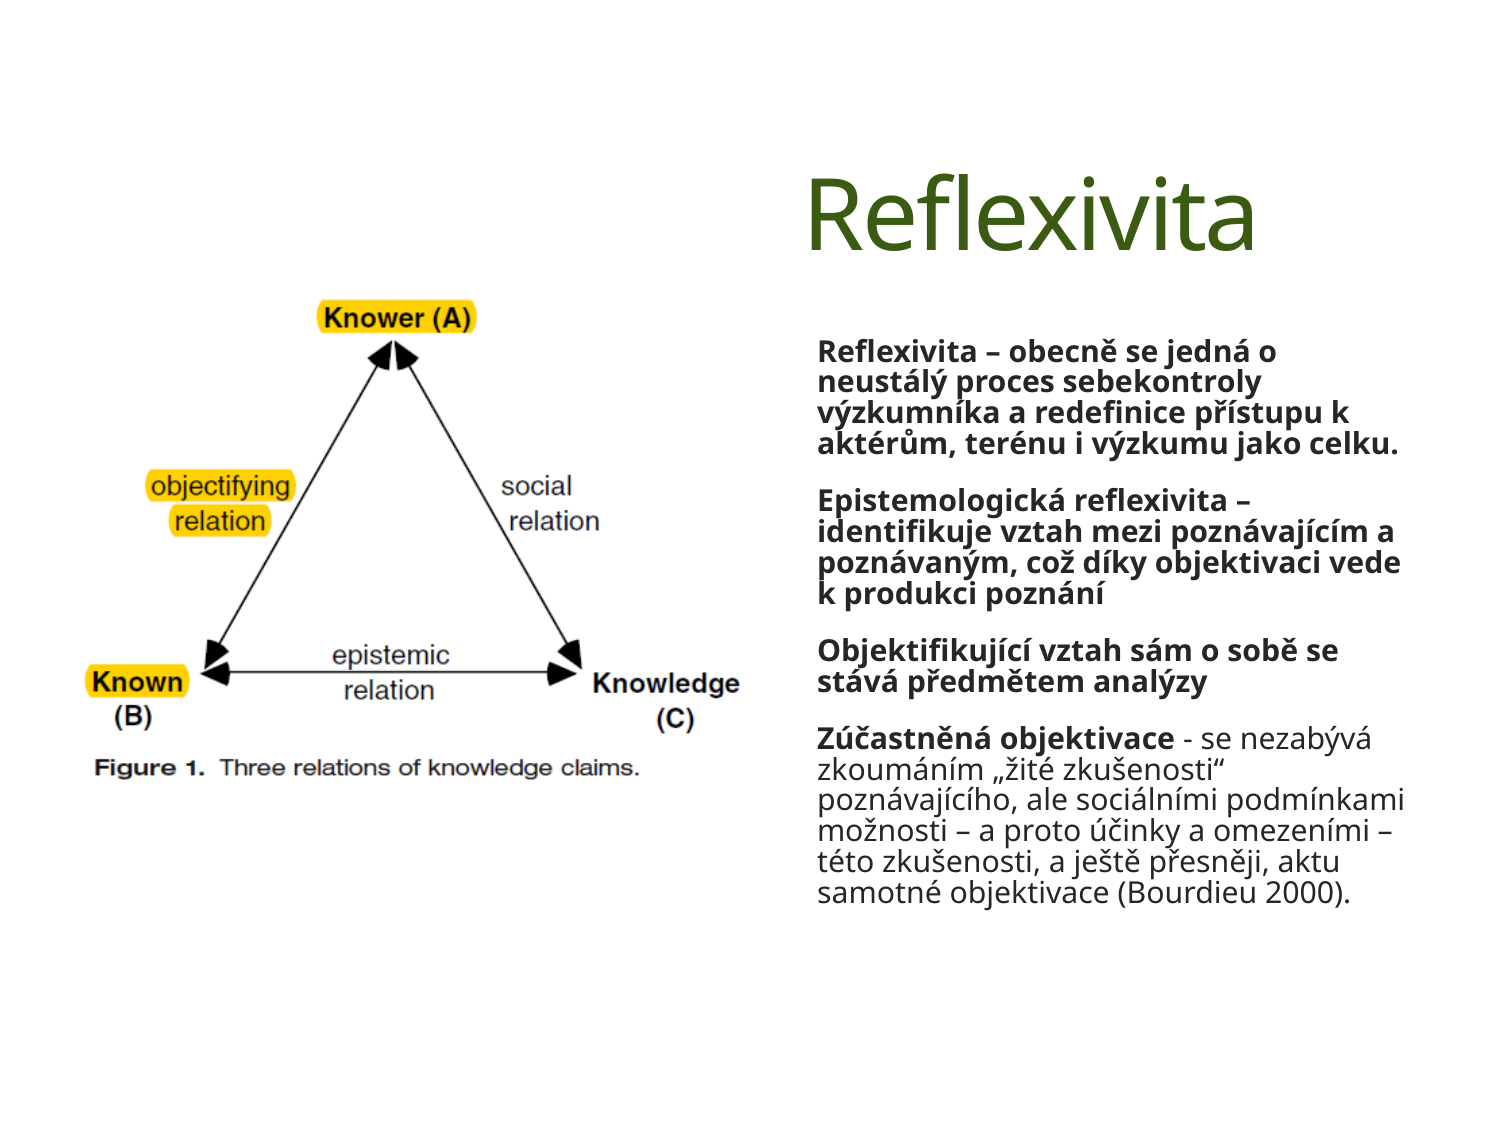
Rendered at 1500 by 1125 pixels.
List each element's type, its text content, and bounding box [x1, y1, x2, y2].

title Reflexivita [787, 81, 1421, 329]
picture [78, 264, 751, 808]
list Reflexivita – obecně se jedná o neustálý proces sebekontroly výzkumníka a redefinice přístupu k aktérům, terénu i výzkumu jako celku. Epistemologická reflexivita – identifikuje vztah mezi poznávajícím a poznávaným, což díky objektivaci vede k produkci poznání Objektifikující vztah sám o sobě se stává předmětem analýzy Zúčastněná objektivace - se nezabývá zkoumáním „žité zkušenosti“ poznávajícího, ale sociálními podmínkami možnosti – a proto účinky a omezeními – této zkušenosti, a ještě přesněji, aktu samotné objektivace (Bourdieu 2000). [787, 329, 1421, 964]
